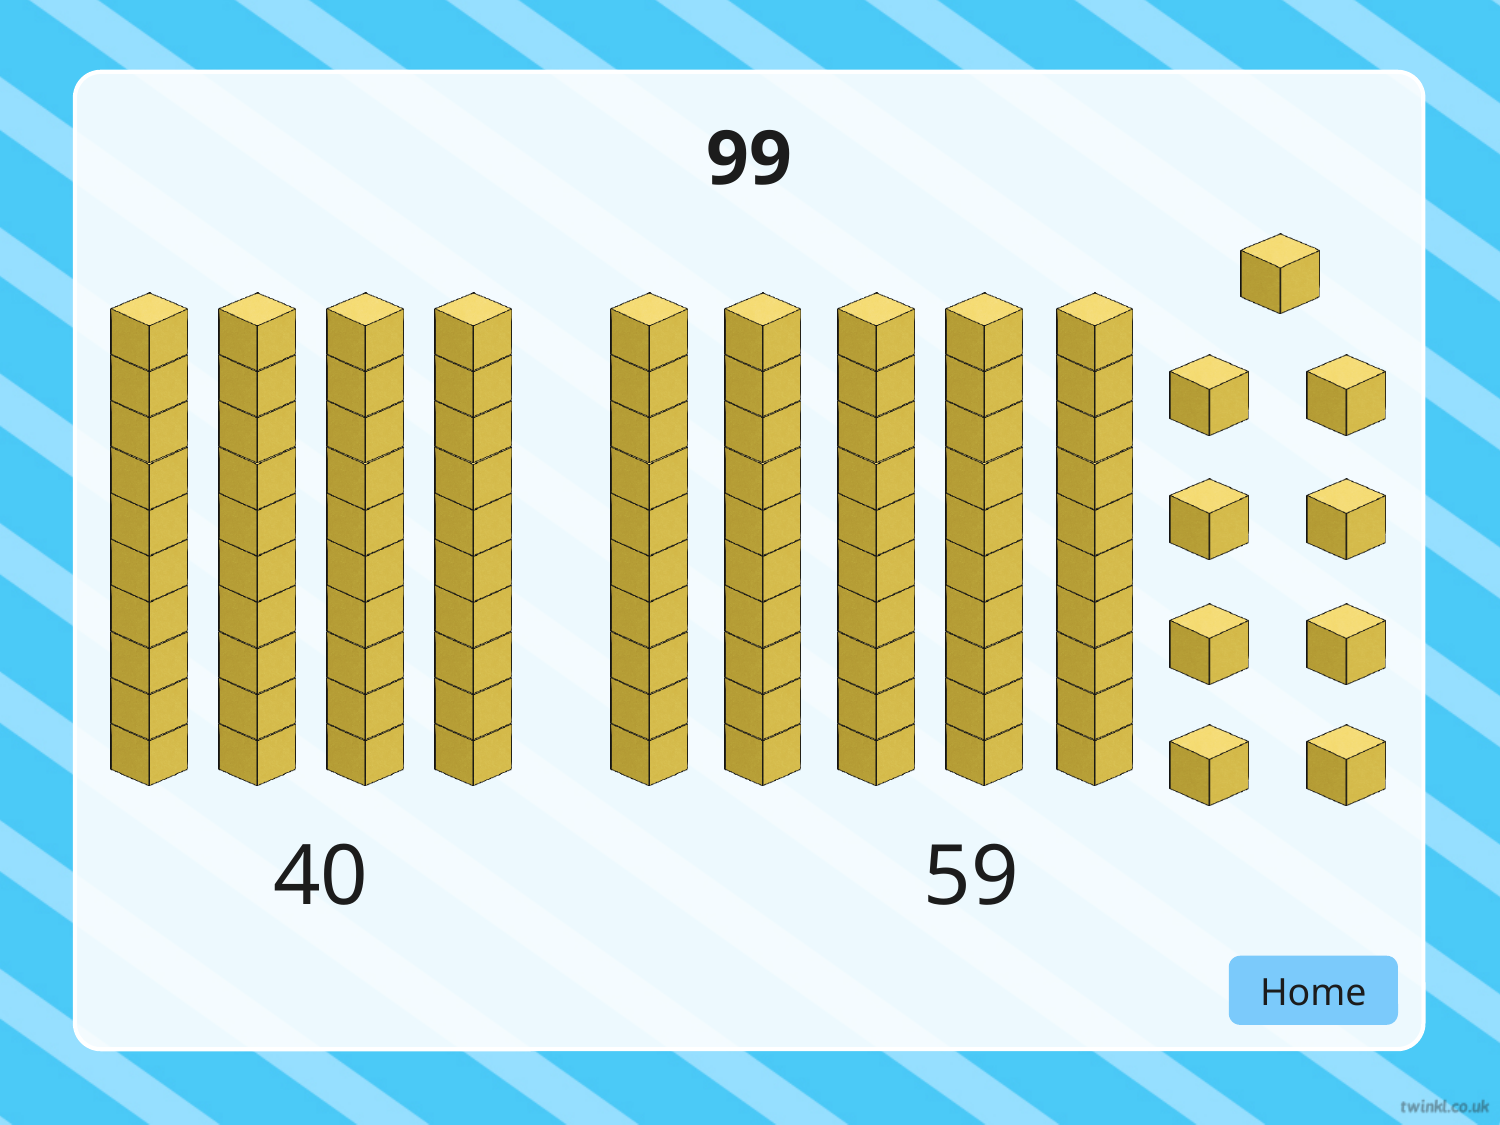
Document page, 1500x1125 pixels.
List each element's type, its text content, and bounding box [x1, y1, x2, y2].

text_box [610, 292, 688, 786]
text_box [945, 292, 1023, 786]
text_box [326, 292, 404, 786]
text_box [110, 292, 188, 786]
text_box Home [1227, 954, 1400, 1026]
title 99 [73, 76, 1426, 244]
picture [0, 0, 1500, 1125]
text_box 59 [908, 813, 1034, 929]
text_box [218, 292, 296, 786]
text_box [837, 292, 915, 786]
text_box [724, 292, 801, 786]
text_box 40 [258, 813, 384, 929]
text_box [1056, 292, 1133, 786]
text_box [434, 292, 511, 786]
